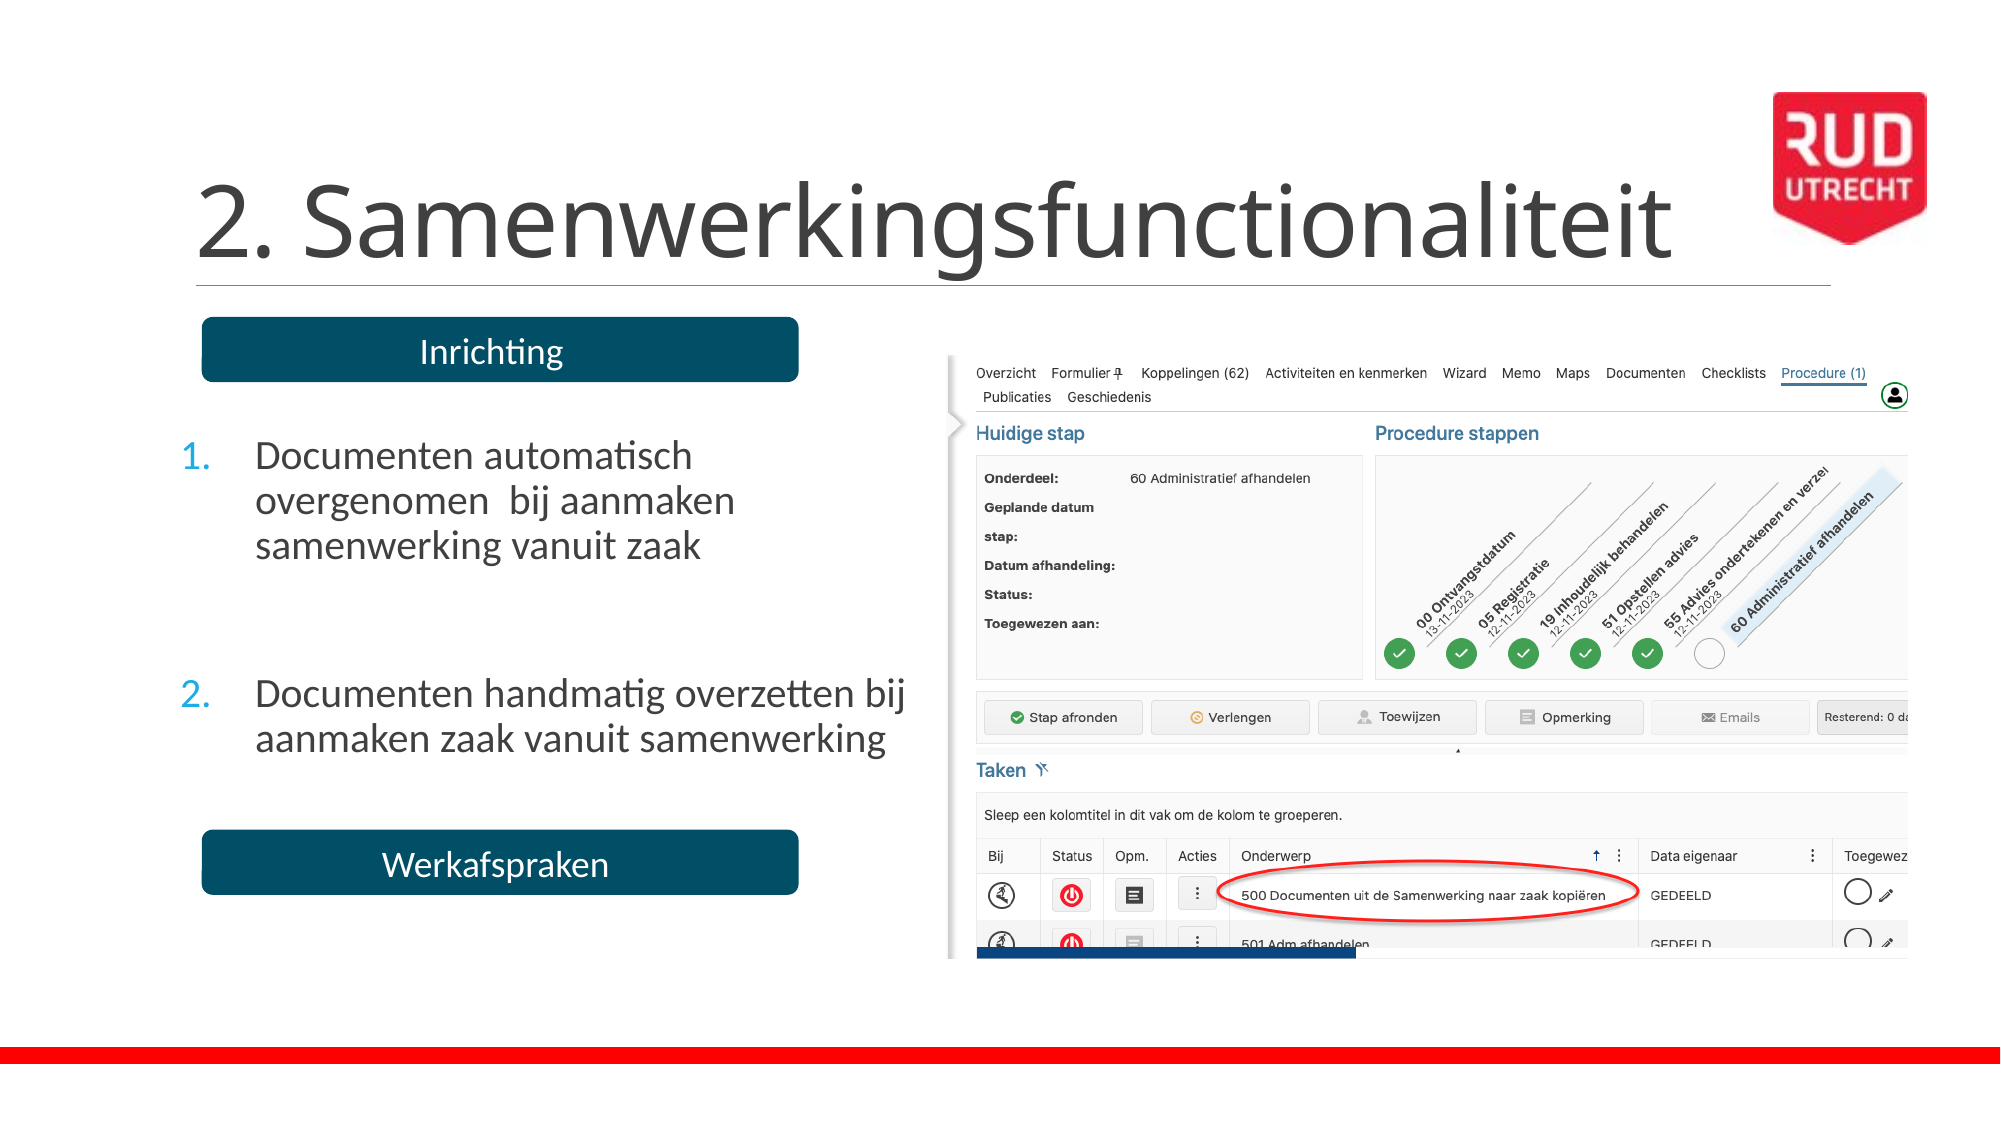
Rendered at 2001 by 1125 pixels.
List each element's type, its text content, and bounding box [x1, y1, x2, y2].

picture [1820, 92, 1927, 245]
title 2. Samenwerkingsfunctionaliteit [180, 47, 1820, 285]
text_box Inrichting [200, 315, 800, 384]
text_box Werkafspraken [200, 828, 800, 897]
list Documenten automatisch overgenomen bij aanmaken samenwerking vanuit zaak Documenten handmatig overzetten bij aanmaken zaak vanuit samenwerking [180, 425, 916, 850]
picture [946, 354, 1908, 959]
